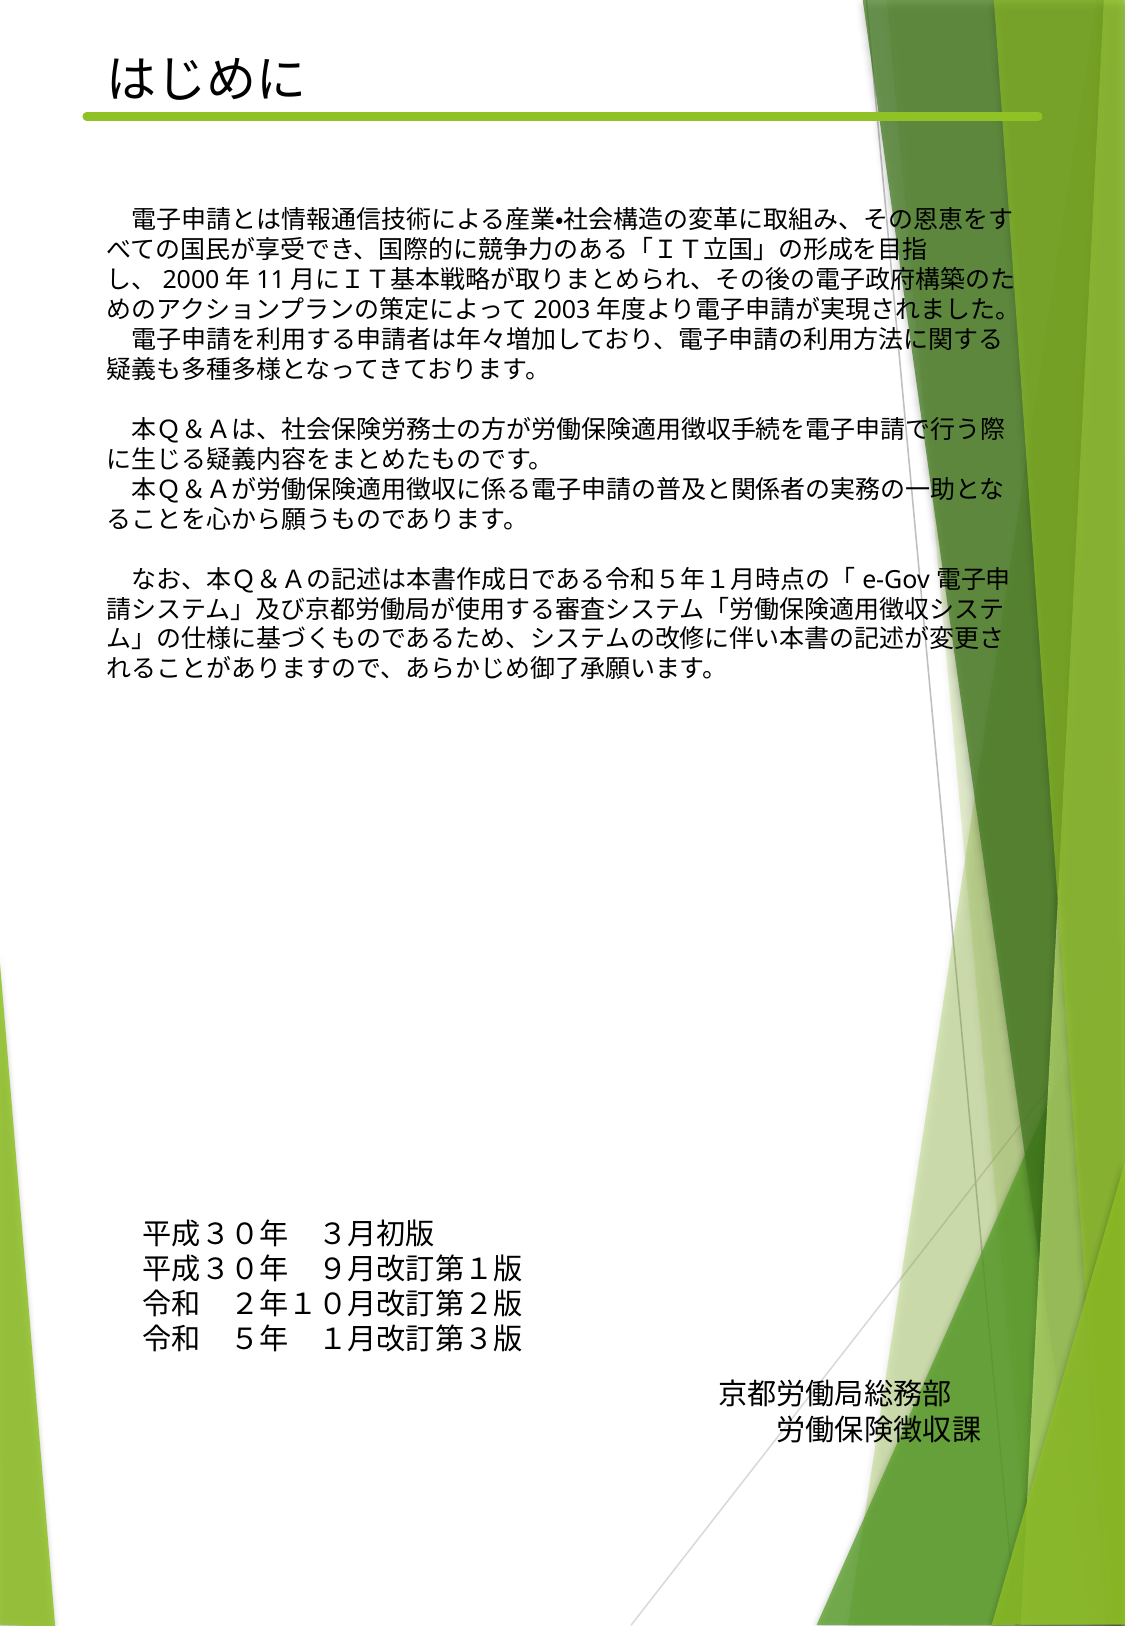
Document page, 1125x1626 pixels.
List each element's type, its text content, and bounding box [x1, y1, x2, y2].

text_box 平成３０年 ３月初版 平成３０年 ９月改訂第１版 令和 ２年１０月改訂第２版 令和 ５年 １月改訂第３版 [128, 1207, 592, 1363]
text_box 京都労働局総務部 労働保険徴収課 [703, 1368, 1039, 1454]
text_box 電子申請とは情報通信技術による産業・社会構造の変革に取組み、その恩恵をすべての国民が享受でき、国際的に競争力のある「ＩＴ立国」の形成を目指し、2000年11月にＩＴ基本戦略が取りまとめられ、その後の電子政府構築のためのアクションプランの策定によって2003年度より電子申請が実現されました。 電子申請を利用する申請者は年々増加しており、電子申請の利用方法に関する疑義も多種多様となってきております。 本Ｑ＆Ａは、社会保険労務士の方が労働保険適用徴収手続を電子申請で行う際に生じる疑義内容をまとめたものです。 本Ｑ＆Ａが労働保険適用徴収に係る電子申請の普及と関係者の実務の一助となることを心から願うものであります。 なお、本Ｑ＆Ａの記述は本書作成日である令和５年１月時点の「e-Gov電子申請システム」及び京都労働局が使用する審査システム「労働保険適用徴収システム」の仕様に基づくものであるため、システムの改修に伴い本書の記述が変更されることがありますので、あらかじめ御了承願います。 [91, 196, 1039, 691]
text_box はじめに [91, 40, 1034, 112]
